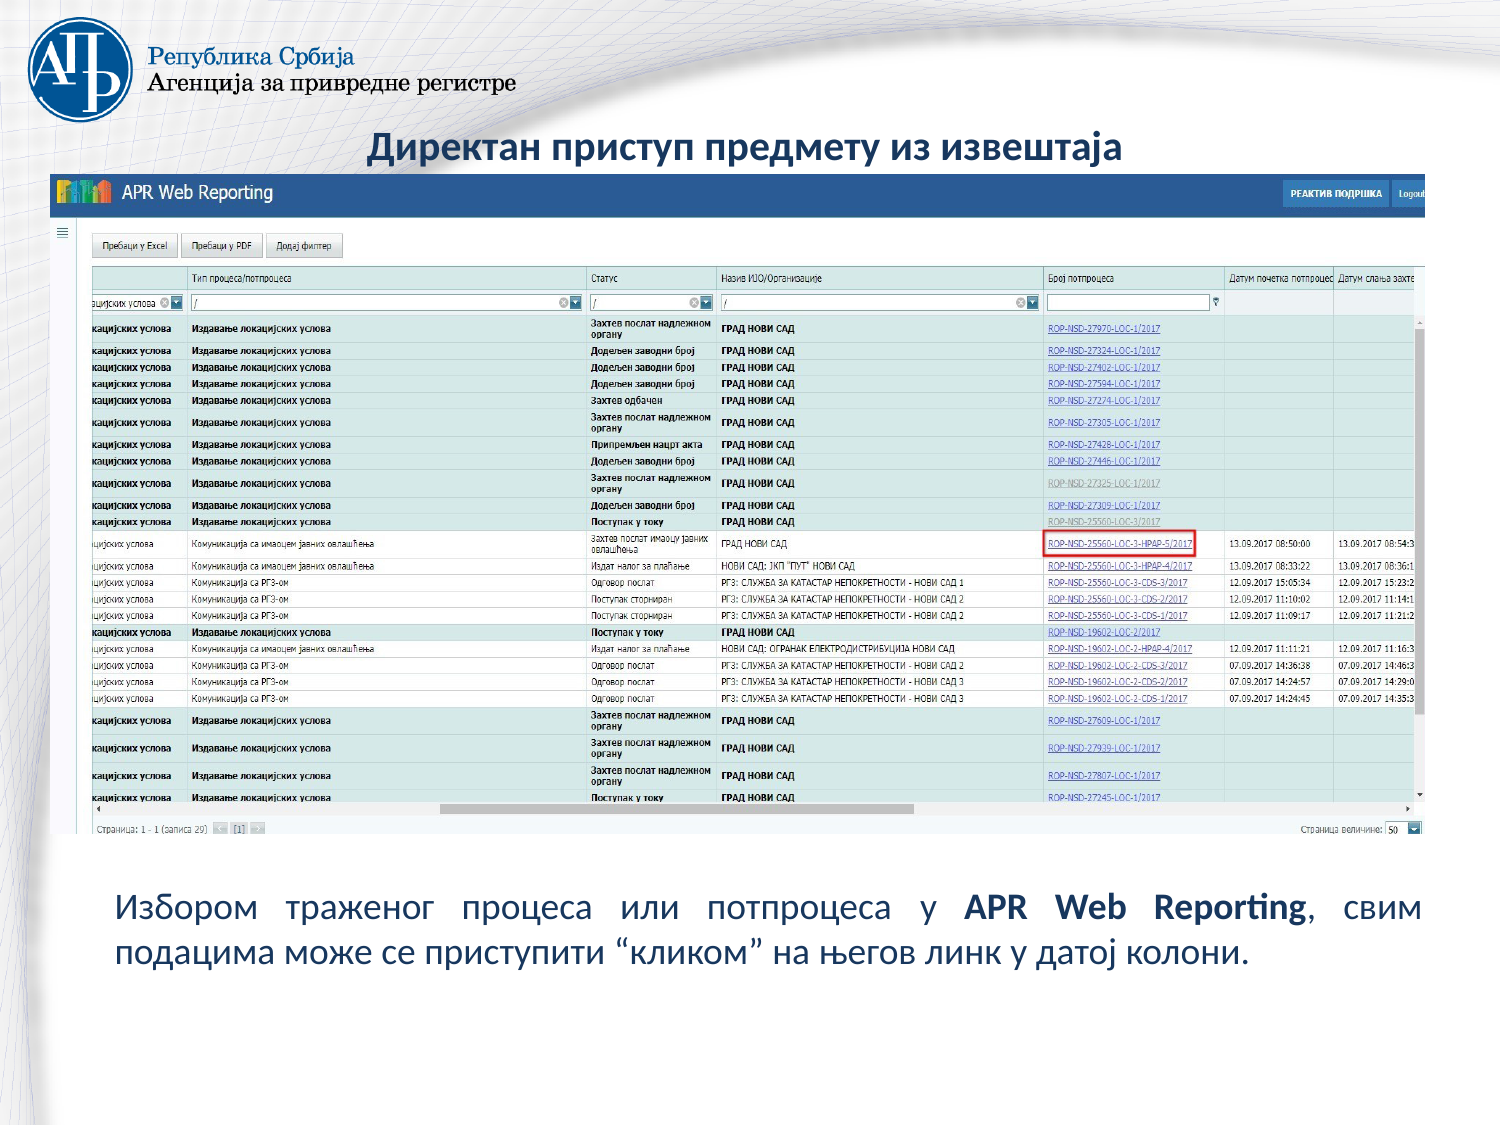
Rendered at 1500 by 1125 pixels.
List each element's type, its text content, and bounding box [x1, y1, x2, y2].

title Директан приступ предмету из извештаја [75, 99, 1425, 174]
picture [0, 0, 1500, 1125]
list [49, 174, 1426, 834]
text_box Избором траженог процеса или потпроцеса у APR Web Reporting, свим подацима може се приступити “кликом” на његов линк у датој колони. [99, 874, 1438, 980]
